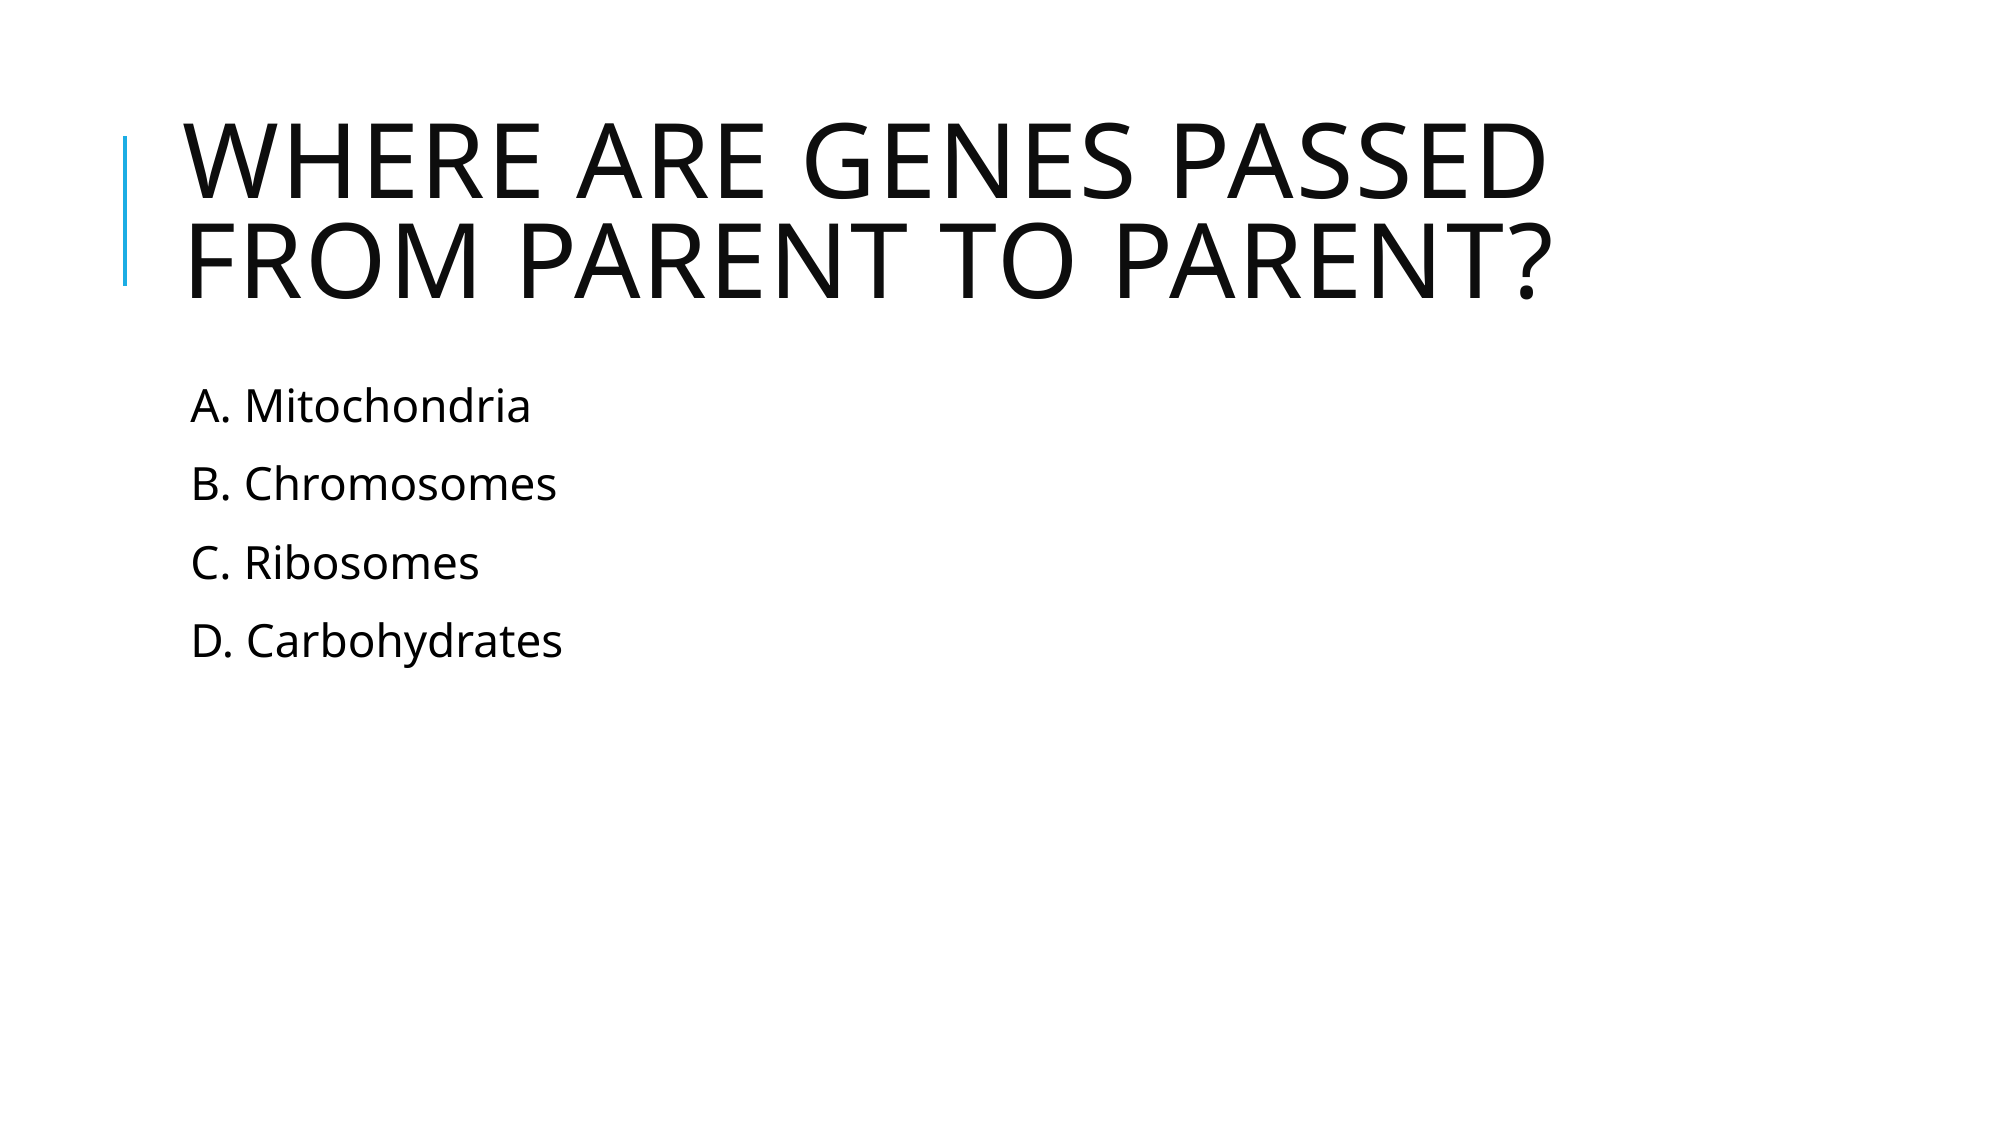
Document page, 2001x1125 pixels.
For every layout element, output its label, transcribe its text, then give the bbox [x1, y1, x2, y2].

title Where are genes passed from parent to parent? [168, 96, 1763, 342]
list A. Mitochondria B. Chromosomes C. Ribosomes D. Carbohydrates [168, 375, 1763, 1035]
